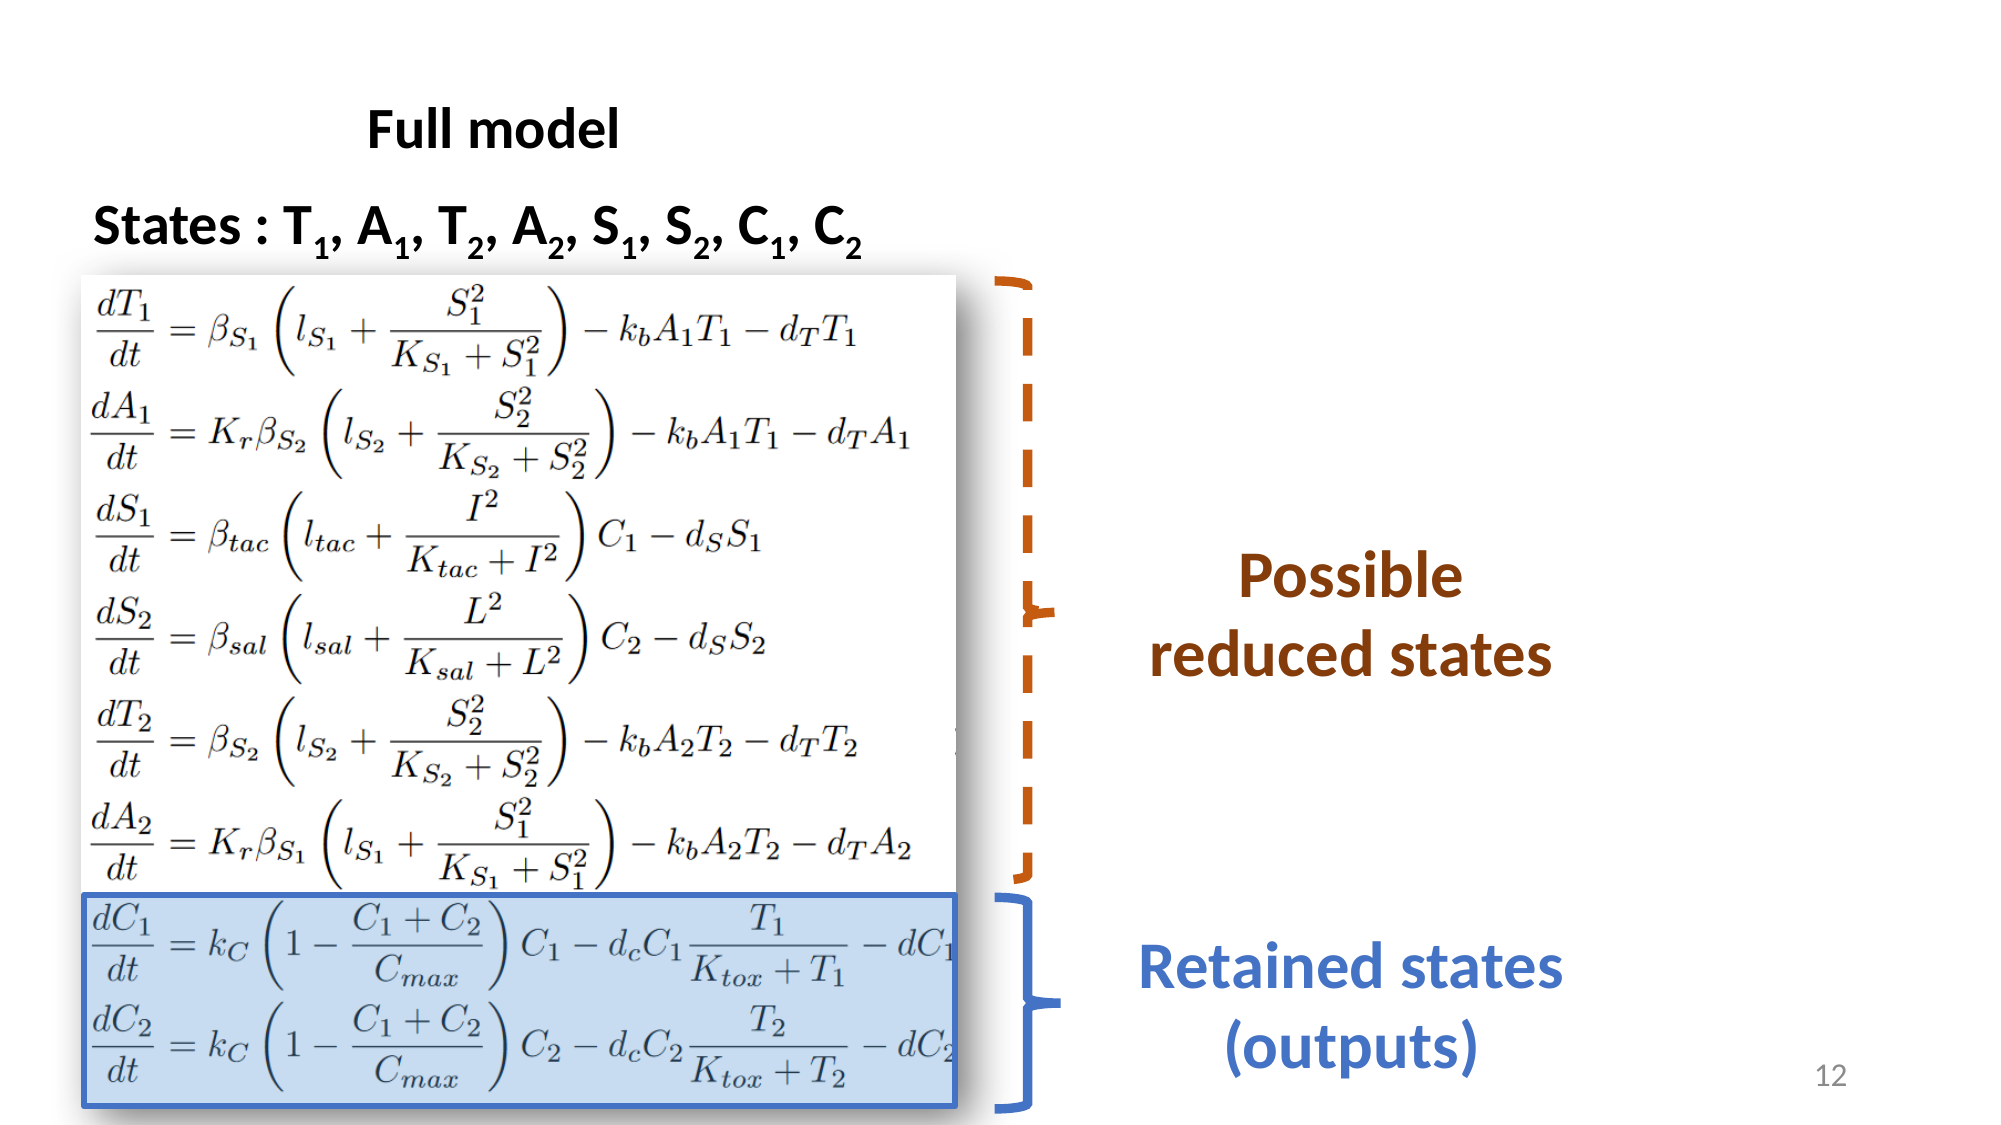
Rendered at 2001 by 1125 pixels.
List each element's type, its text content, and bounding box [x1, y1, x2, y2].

text_box [994, 896, 1061, 1110]
text_box States : T1, A1, T2, A2, S1, S2, C1, C2 [79, 178, 995, 274]
text_box Full model [330, 82, 658, 168]
text_box Retained states (outputs) [1113, 914, 1590, 1090]
text_box Possible reduced states [1113, 522, 1590, 698]
text_box [994, 280, 1061, 881]
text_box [81, 275, 956, 1107]
slide_number 12 [1412, 1042, 1863, 1103]
